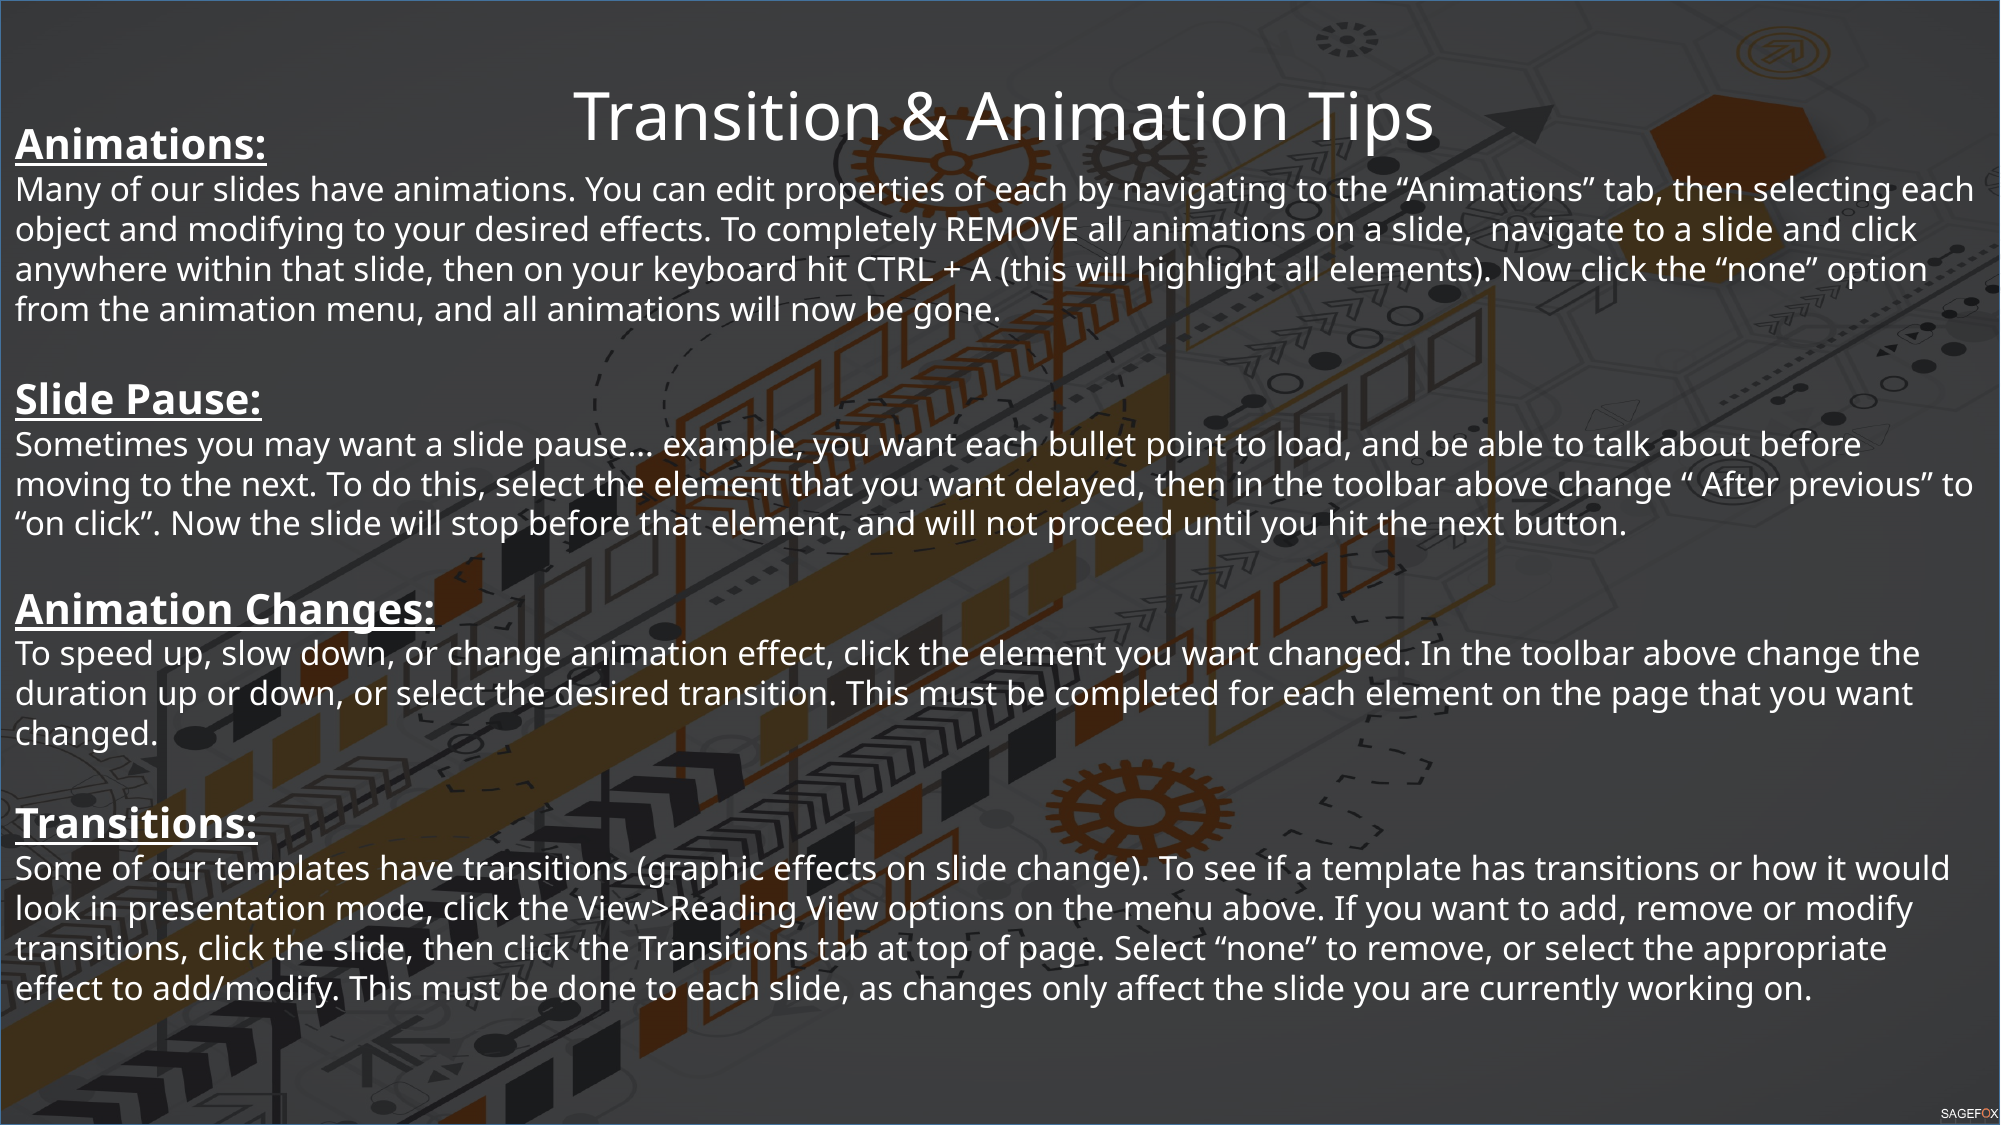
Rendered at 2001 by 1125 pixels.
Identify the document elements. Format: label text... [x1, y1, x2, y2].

title Transition & Animation Tips [477, 59, 1532, 177]
text_box Animations: Many of our slides have animations. You can edit properties of each by navigating to the “Animations” tab, then selecting each object and modifying to your desired effects. To completely REMOVE all animations on a slide, navigate to a slide and click anywhere within that slide, then on your keyboard hit CTRL + A (this will highlight all elements). Now click the “none” option from the animation menu, and all animations will now be gone. Slide Pause: Sometimes you may want a slide pause… example, you want each bullet point to load, and be able to talk about before moving to the next. To do this, select the element that you want delayed, then in the toolbar above change “ After previous” to “on click”. Now the slide will stop before that element, and will not proceed until you hit the next button. Animation Changes: To speed up, slow down, or change animation effect, click the element you want changed. In the toolbar above change the duration up or down, or select the desired transition. This must be completed for each element on the page that you want changed. Transitions: Some of our templates have transitions (graphic effects on slide change). To see if a template has transitions or how it would look in presentation mode, click the View>Reading View options on the menu above. If you want to add, remove or modify transitions, click the slide, then click the Transitions tab at top of page. Select “none” to remove, or select the appropriate effect to add/modify. This must be done to each slide, as changes only affect the slide you are currently working on. [0, 0, 2000, 1125]
